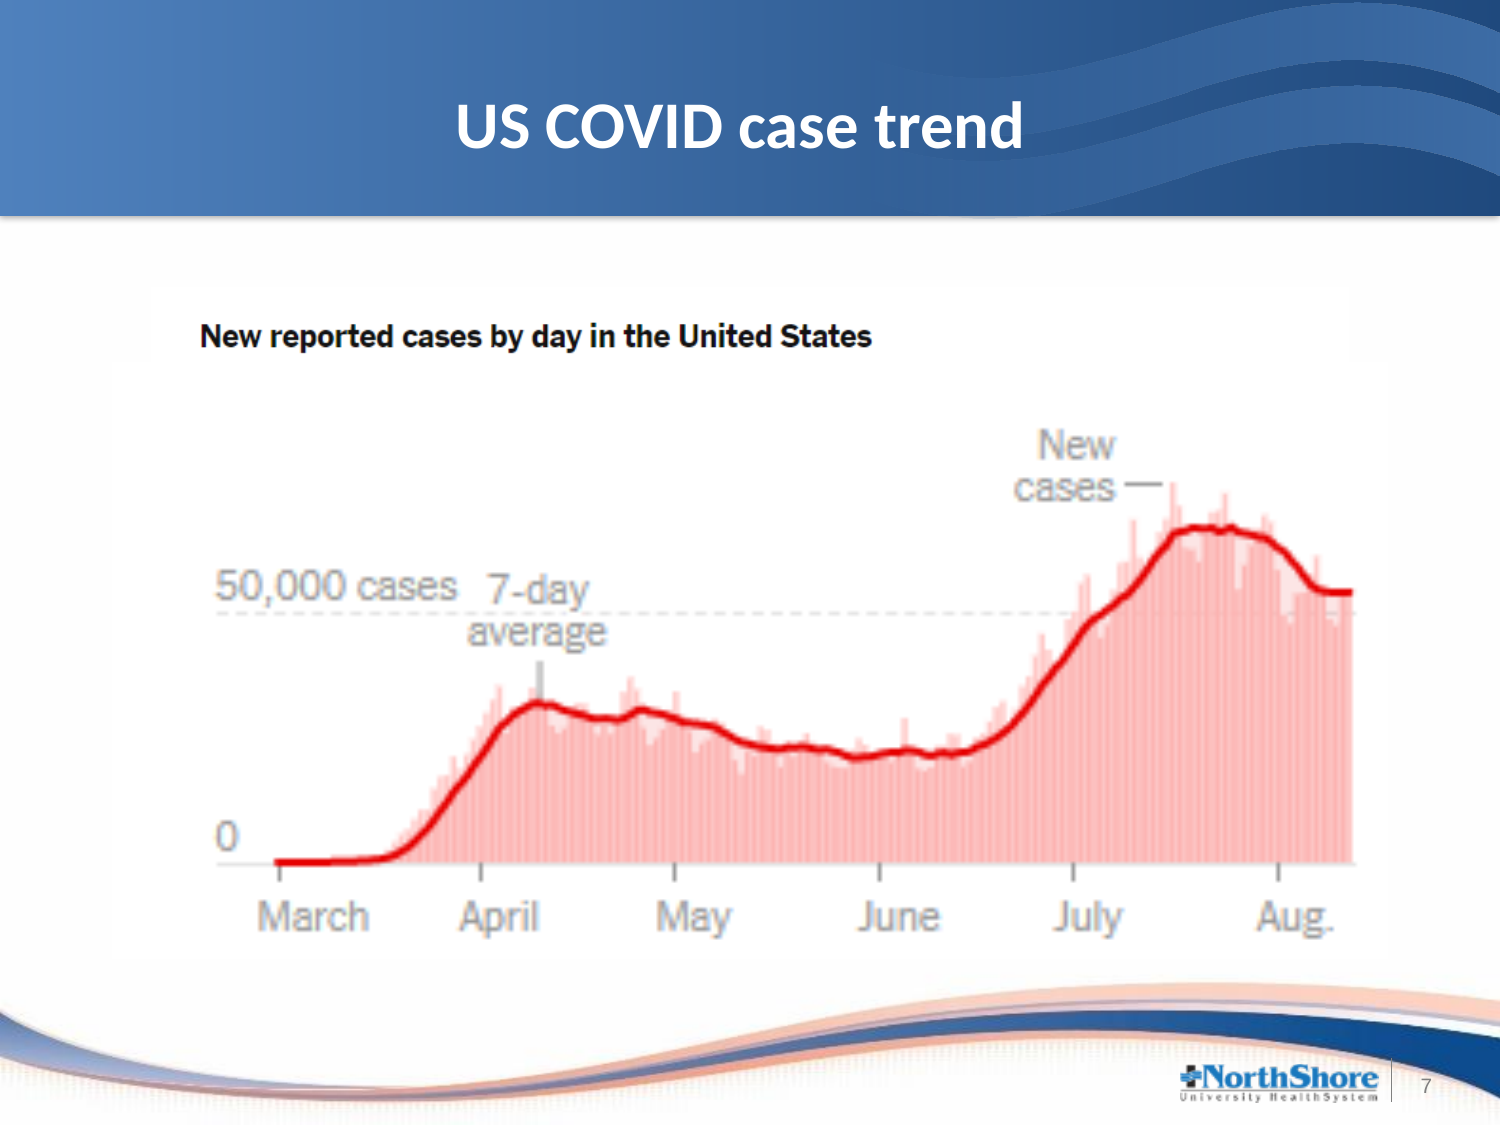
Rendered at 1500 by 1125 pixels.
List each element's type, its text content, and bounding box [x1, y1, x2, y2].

slide_number 7 [1378, 1058, 1448, 1112]
picture [0, 215, 1500, 1125]
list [150, 287, 1350, 360]
title US COVID case trend [37, 27, 1444, 216]
